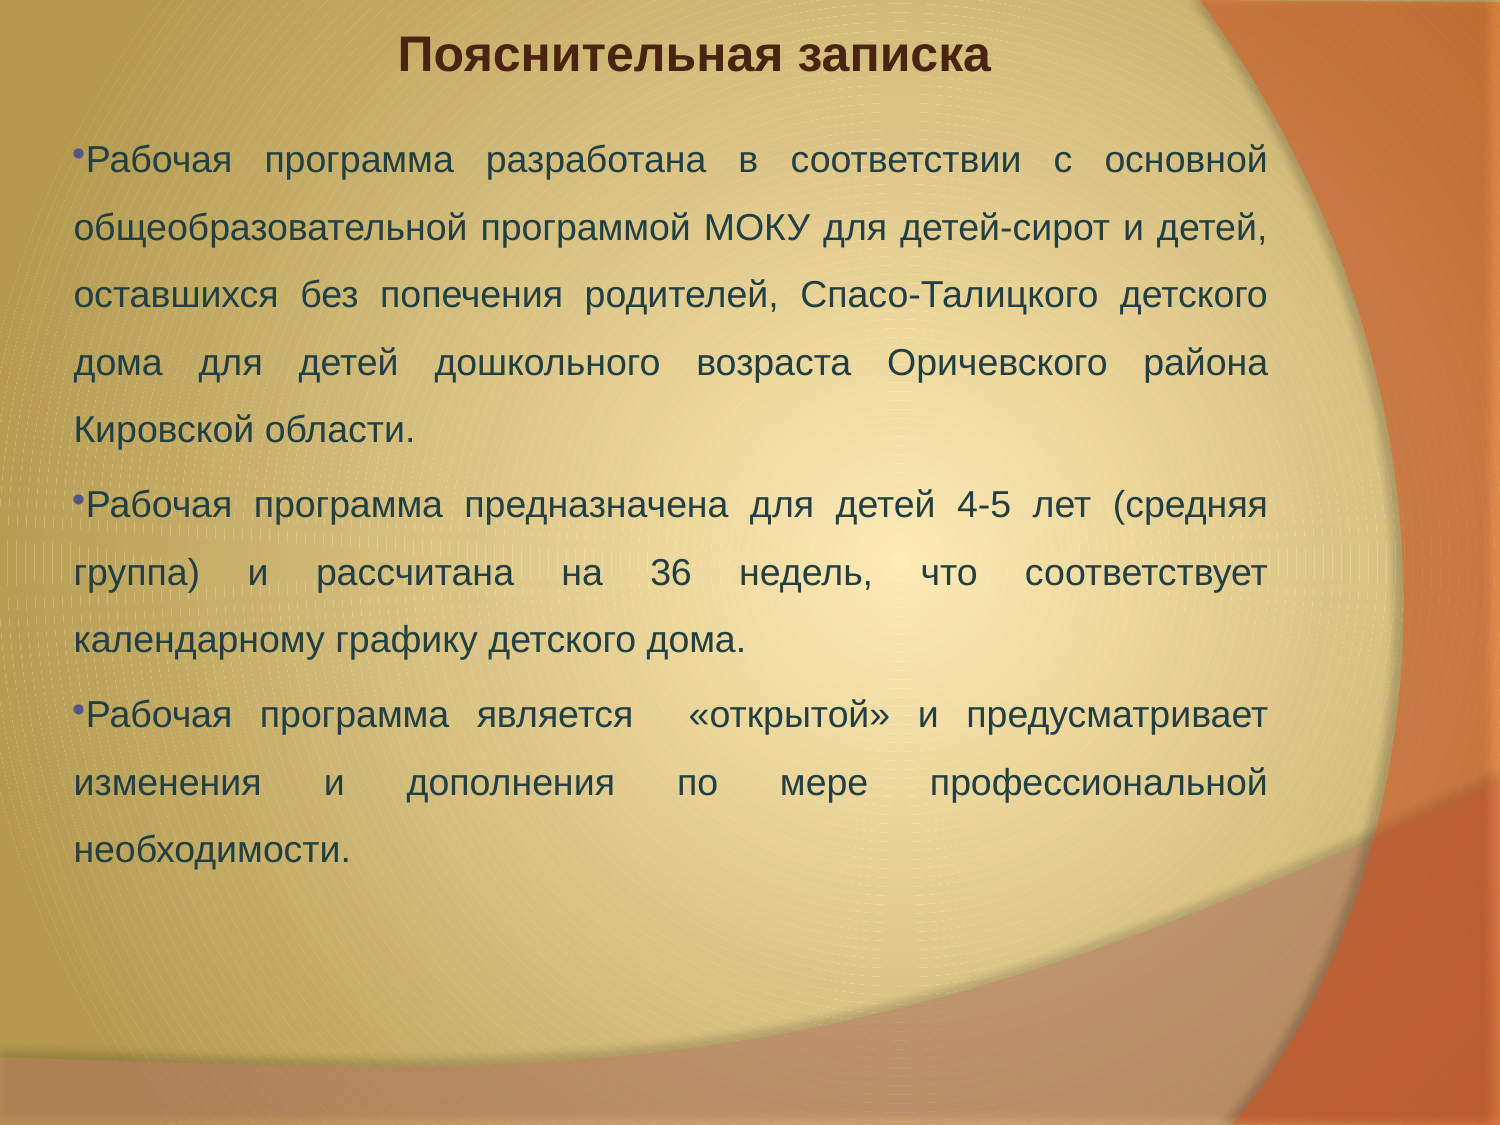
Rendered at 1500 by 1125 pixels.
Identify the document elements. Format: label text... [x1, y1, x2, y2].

title Пояснительная записка [81, 0, 1308, 104]
list Рабочая программа разработана в соответствии с основной общеобразовательной программой МОКУ для детей-сирот и детей, оставшихся без попечения родителей, Спасо-Талицкого детского дома для детей дошкольного возраста Оричевского района Кировской области. Рабочая программа предназначена для детей 4-5 лет (средняя группа) и рассчитана на 36 недель, что соответствует календарному графику детского дома. Рабочая программа является «открытой» и предусматривает изменения и дополнения по мере профессиональной необходимости. [58, 105, 1284, 552]
